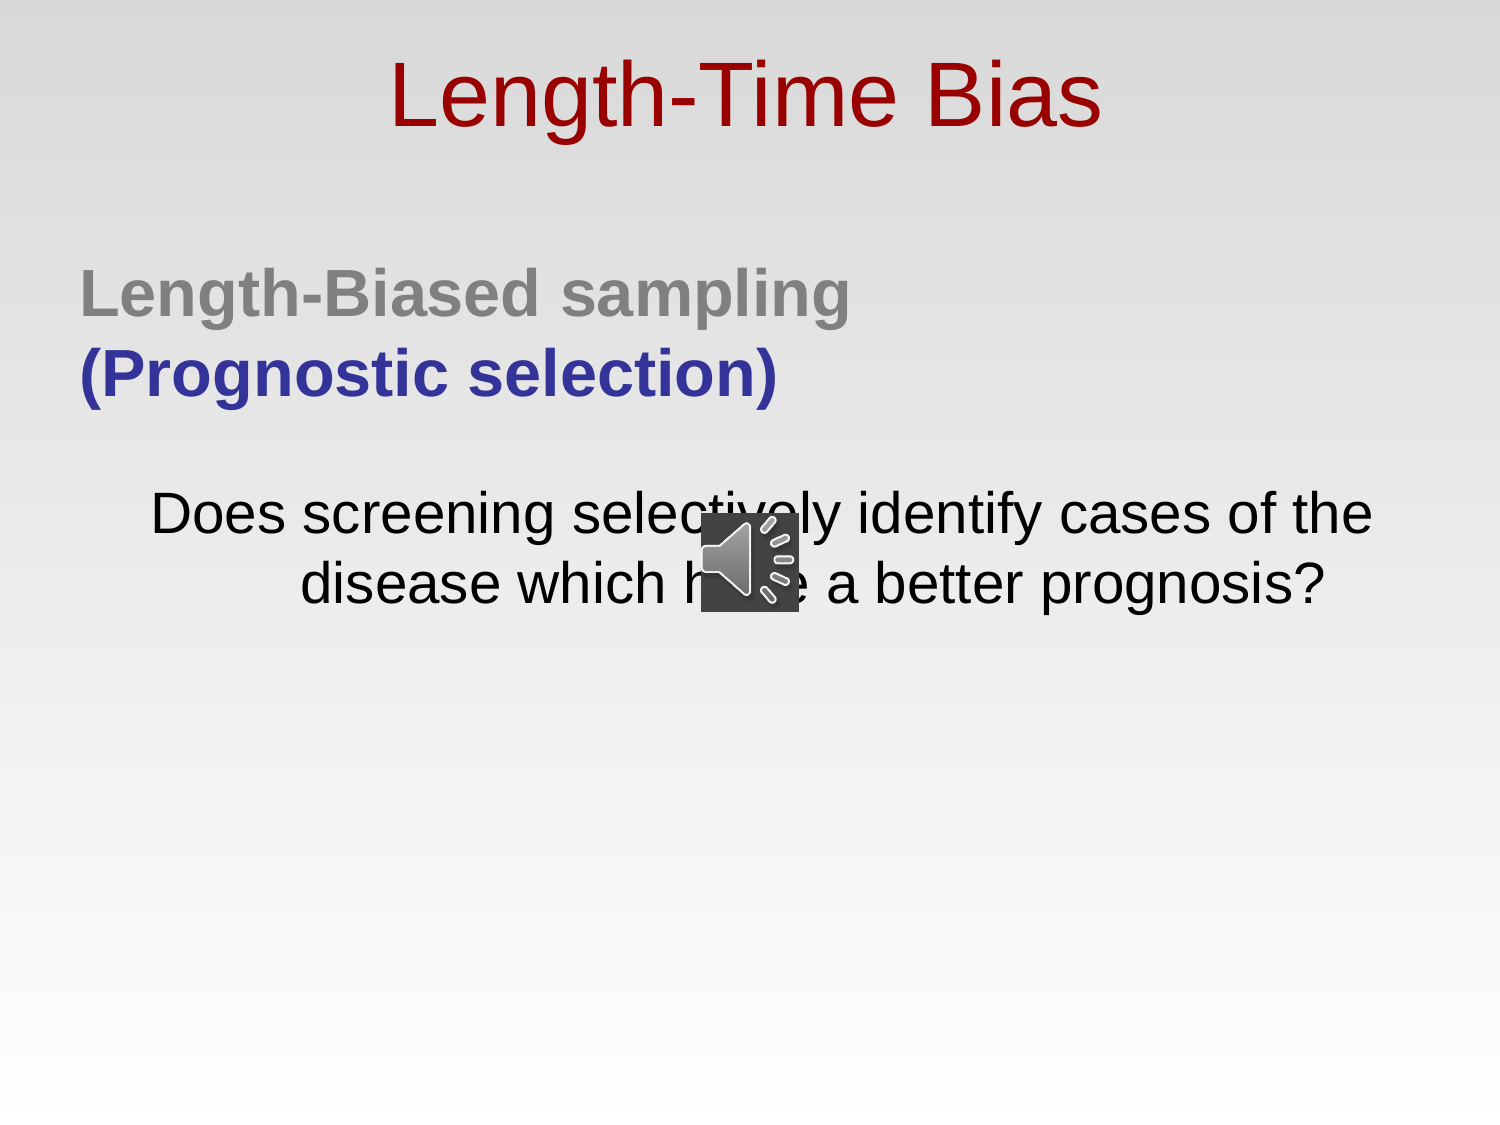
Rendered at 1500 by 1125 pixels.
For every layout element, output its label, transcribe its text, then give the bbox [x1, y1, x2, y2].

picture [699, 512, 801, 613]
text_box Does screening selectively identify cases of the disease which have a better prognosis? [135, 467, 1391, 623]
text_box Length-Biased sampling (Prognostic selection) [64, 242, 868, 418]
title Length-Time Bias [33, 0, 1459, 184]
